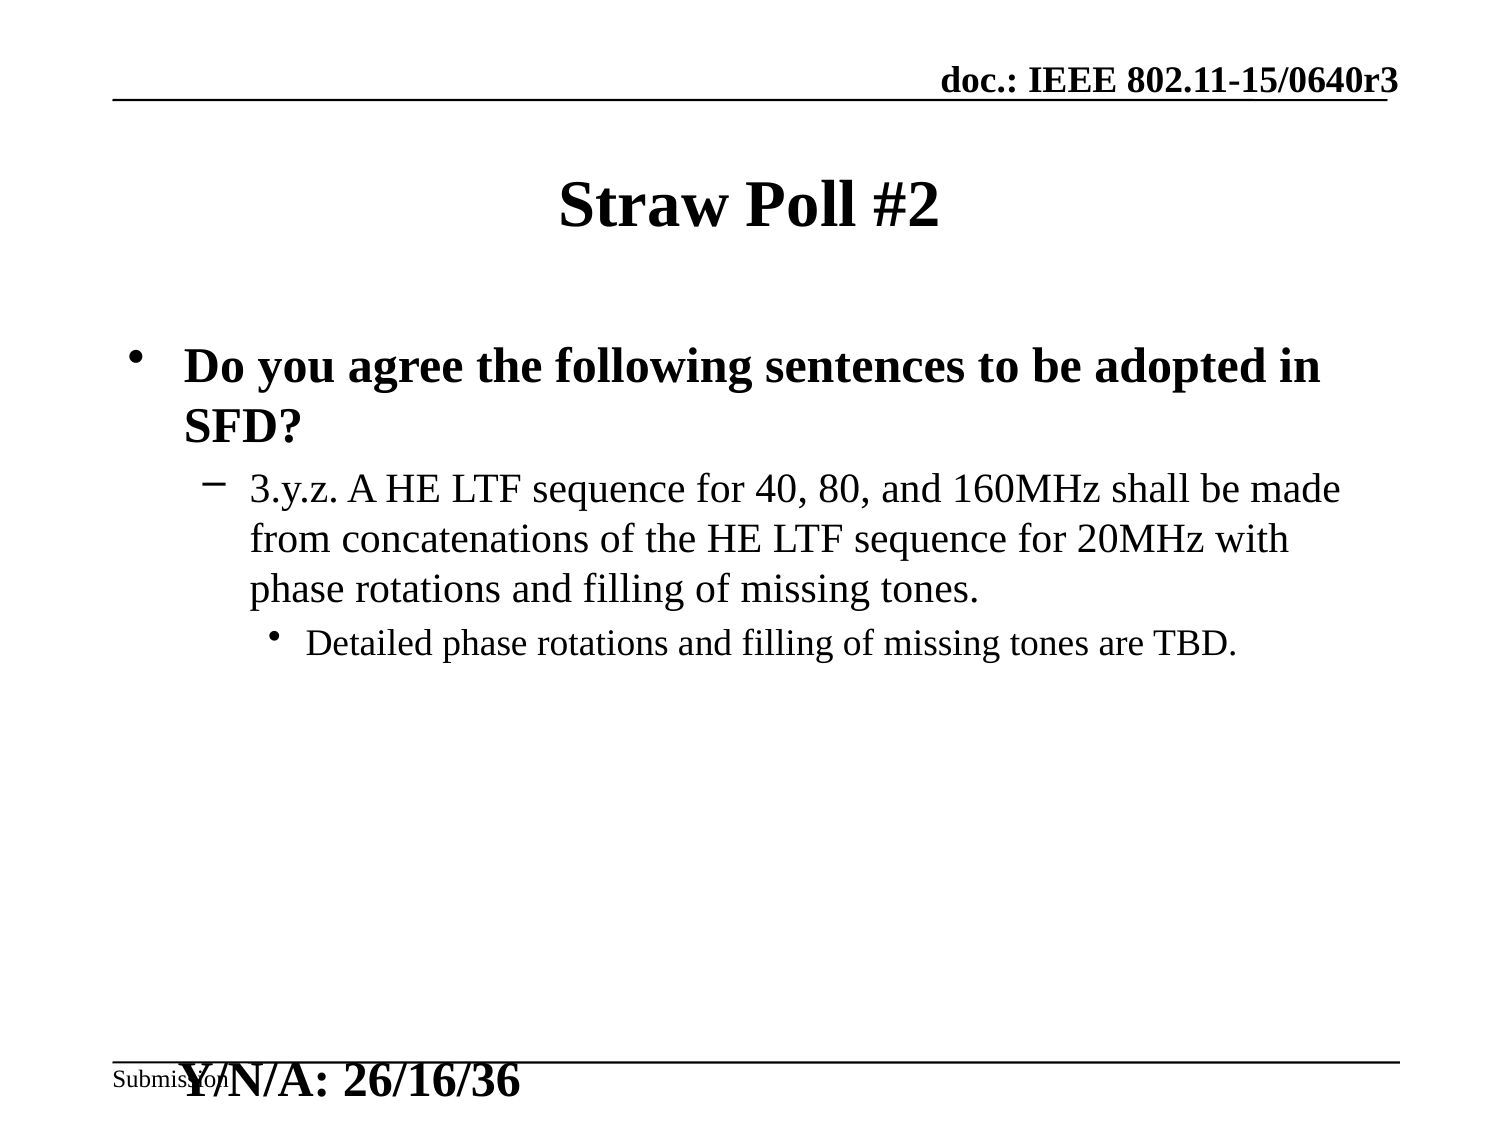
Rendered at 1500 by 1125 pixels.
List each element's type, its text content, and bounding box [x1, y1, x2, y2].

list Do you agree the following sentences to be adopted in SFD? 3.y.z. A HE LTF sequence for 40, 80, and 160MHz shall be made from concatenations of the HE LTF sequence for 20MHz with phase rotations and filling of missing tones. Detailed phase rotations and filling of missing tones are TBD. Y/N/A: 26/16/36 [112, 324, 1388, 1000]
title Straw Poll #2 [112, 112, 1388, 288]
